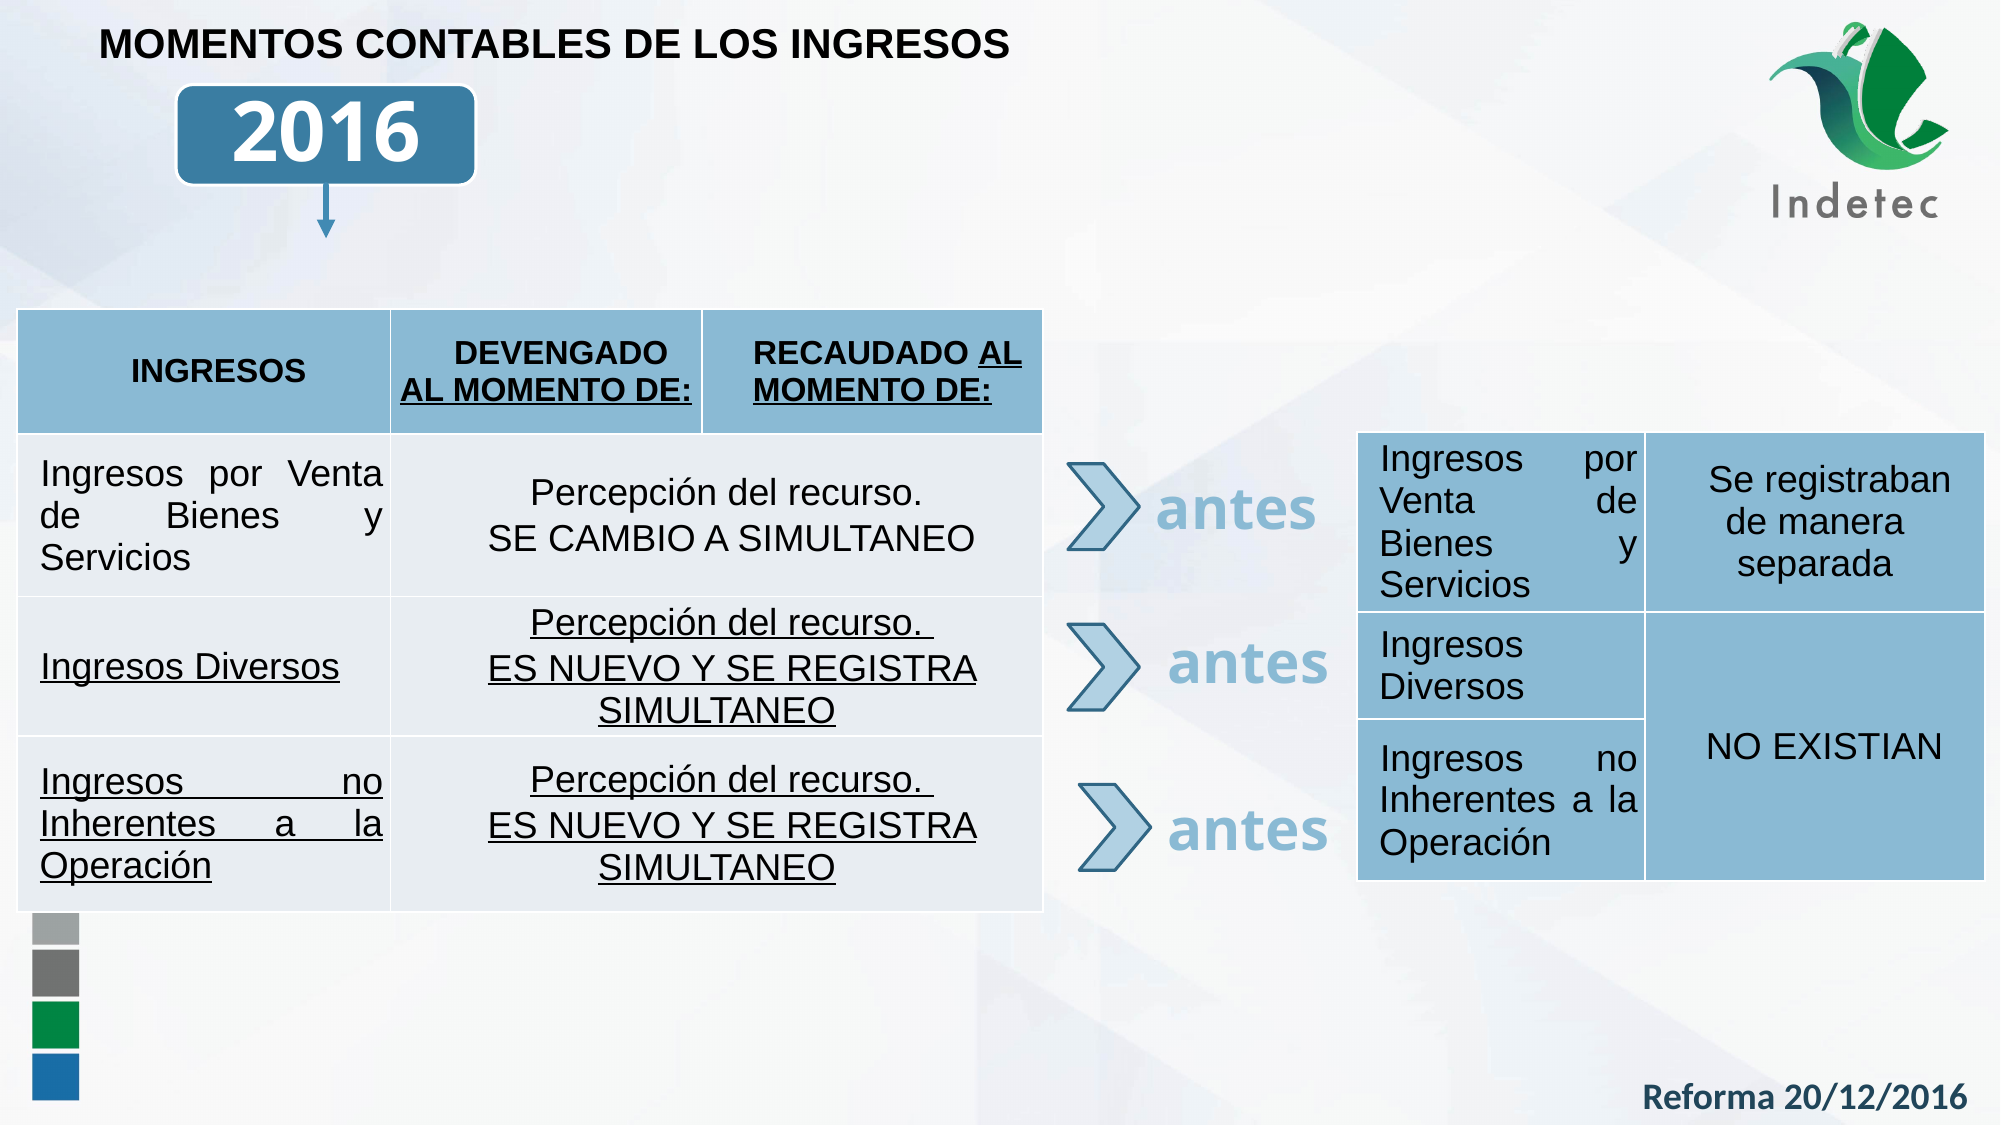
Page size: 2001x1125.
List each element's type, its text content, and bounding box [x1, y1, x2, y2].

text_box [1077, 782, 1153, 872]
table_cell Percepción del recurso. SE CAMBIO A SIMULTANEO [391, 435, 1042, 596]
text_box [1066, 462, 1141, 552]
table_header Ingresos por Venta de Bienes y Servicios [1358, 433, 1644, 611]
table_cell Percepción del recurso. ES NUEVO Y SE REGISTRA SIMULTANEO [391, 597, 1042, 735]
text_box antes [1150, 784, 1346, 870]
table_cell Ingresos por Venta de Bienes y Servicios [18, 435, 390, 596]
table_header Se registraban de manera separada [1646, 433, 1984, 611]
table_cell Ingresos no Inherentes a la Operación [1358, 720, 1644, 880]
table_header RECAUDADO AL MOMENTO DE: [703, 310, 1042, 433]
text_box antes [1150, 618, 1346, 703]
table_cell Percepción del recurso. ES NUEVO Y SE REGISTRA SIMULTANEO [391, 737, 1042, 911]
table_header DEVENGADO AL MOMENTO DE: [391, 310, 701, 433]
text_box Reforma 20/12/2016 [1627, 1061, 1983, 1125]
table_cell Ingresos Diversos [18, 597, 390, 735]
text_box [175, 83, 477, 186]
table_header INGRESOS [18, 310, 390, 433]
table_cell NO EXISTIAN [1646, 613, 1984, 880]
table_cell Ingresos Diversos [1358, 613, 1644, 718]
text_box antes [1139, 463, 1335, 549]
text_box [1066, 622, 1141, 712]
picture [0, 0, 2001, 1125]
table_cell Ingresos no Inherentes a la Operación [18, 737, 390, 911]
text_box MOMENTOS CONTABLES DE LOS INGRESOS [18, 14, 1091, 75]
